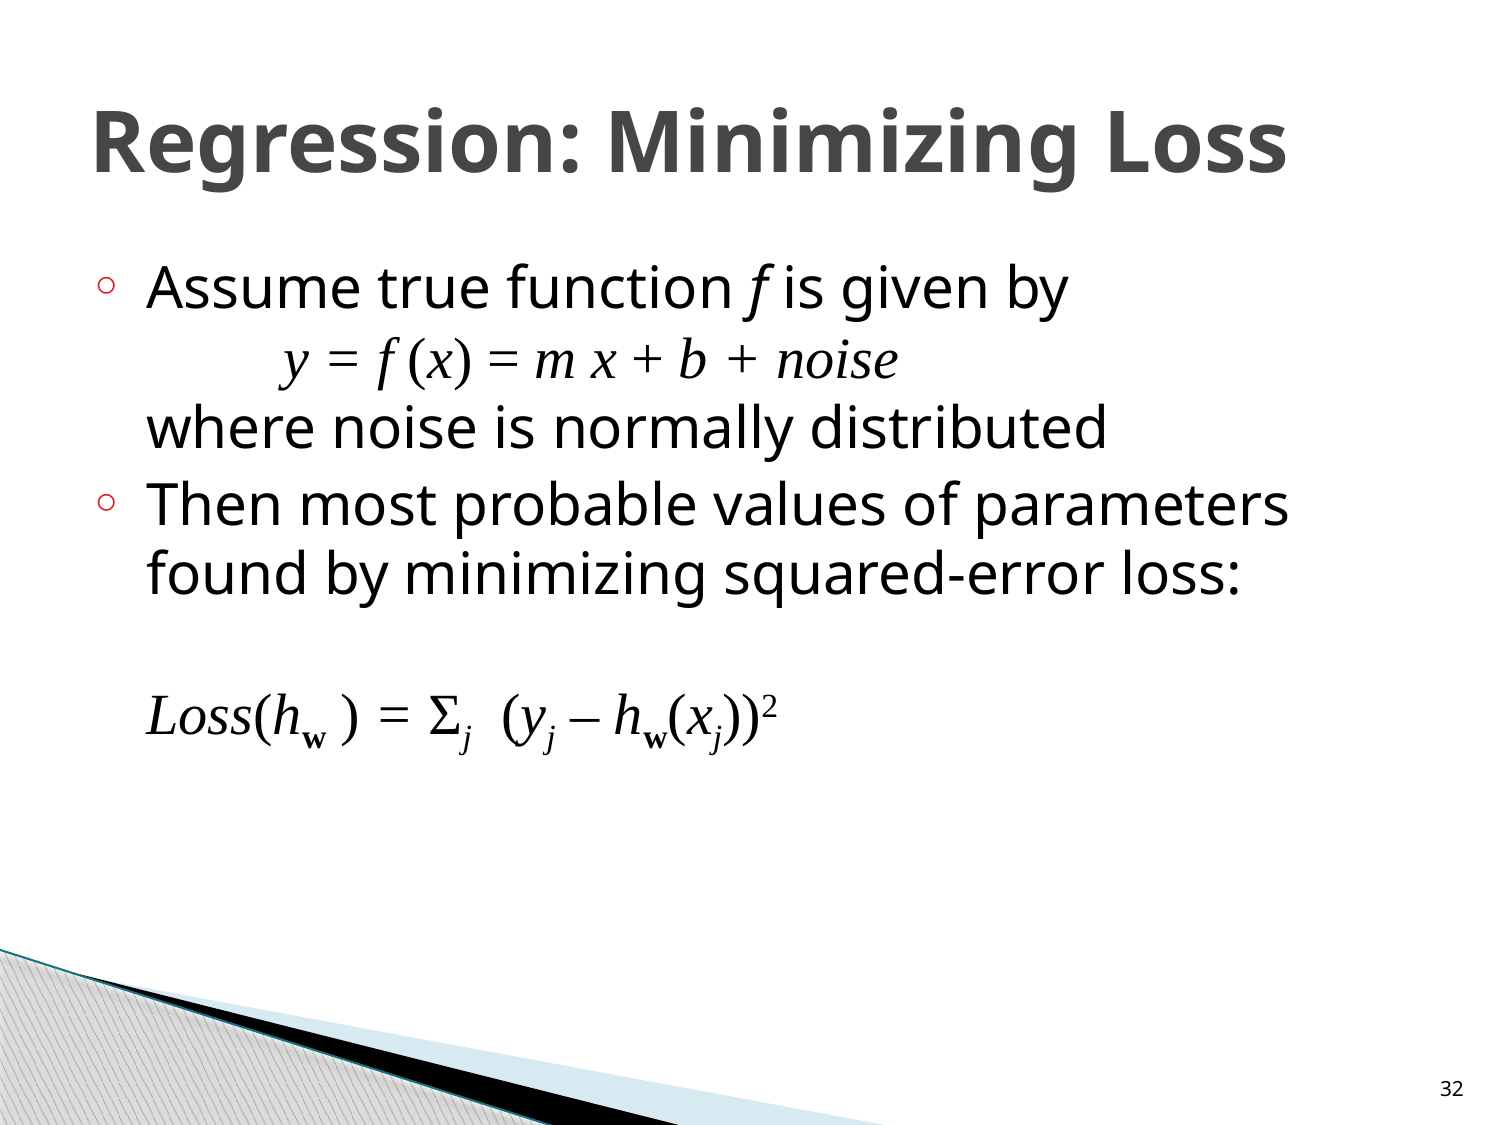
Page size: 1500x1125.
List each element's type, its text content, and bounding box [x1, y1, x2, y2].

list Assume true function f is given by y = f (x) = m x + b + noise where noise is normally distributed Then most probable values of parameters found by minimizing squared-error loss: Loss(hw ) = Σj (yj – hw(xj))2 [75, 243, 1425, 986]
title Regression: Minimizing Loss [75, 45, 1425, 233]
slide_number 32 [1418, 1051, 1479, 1112]
